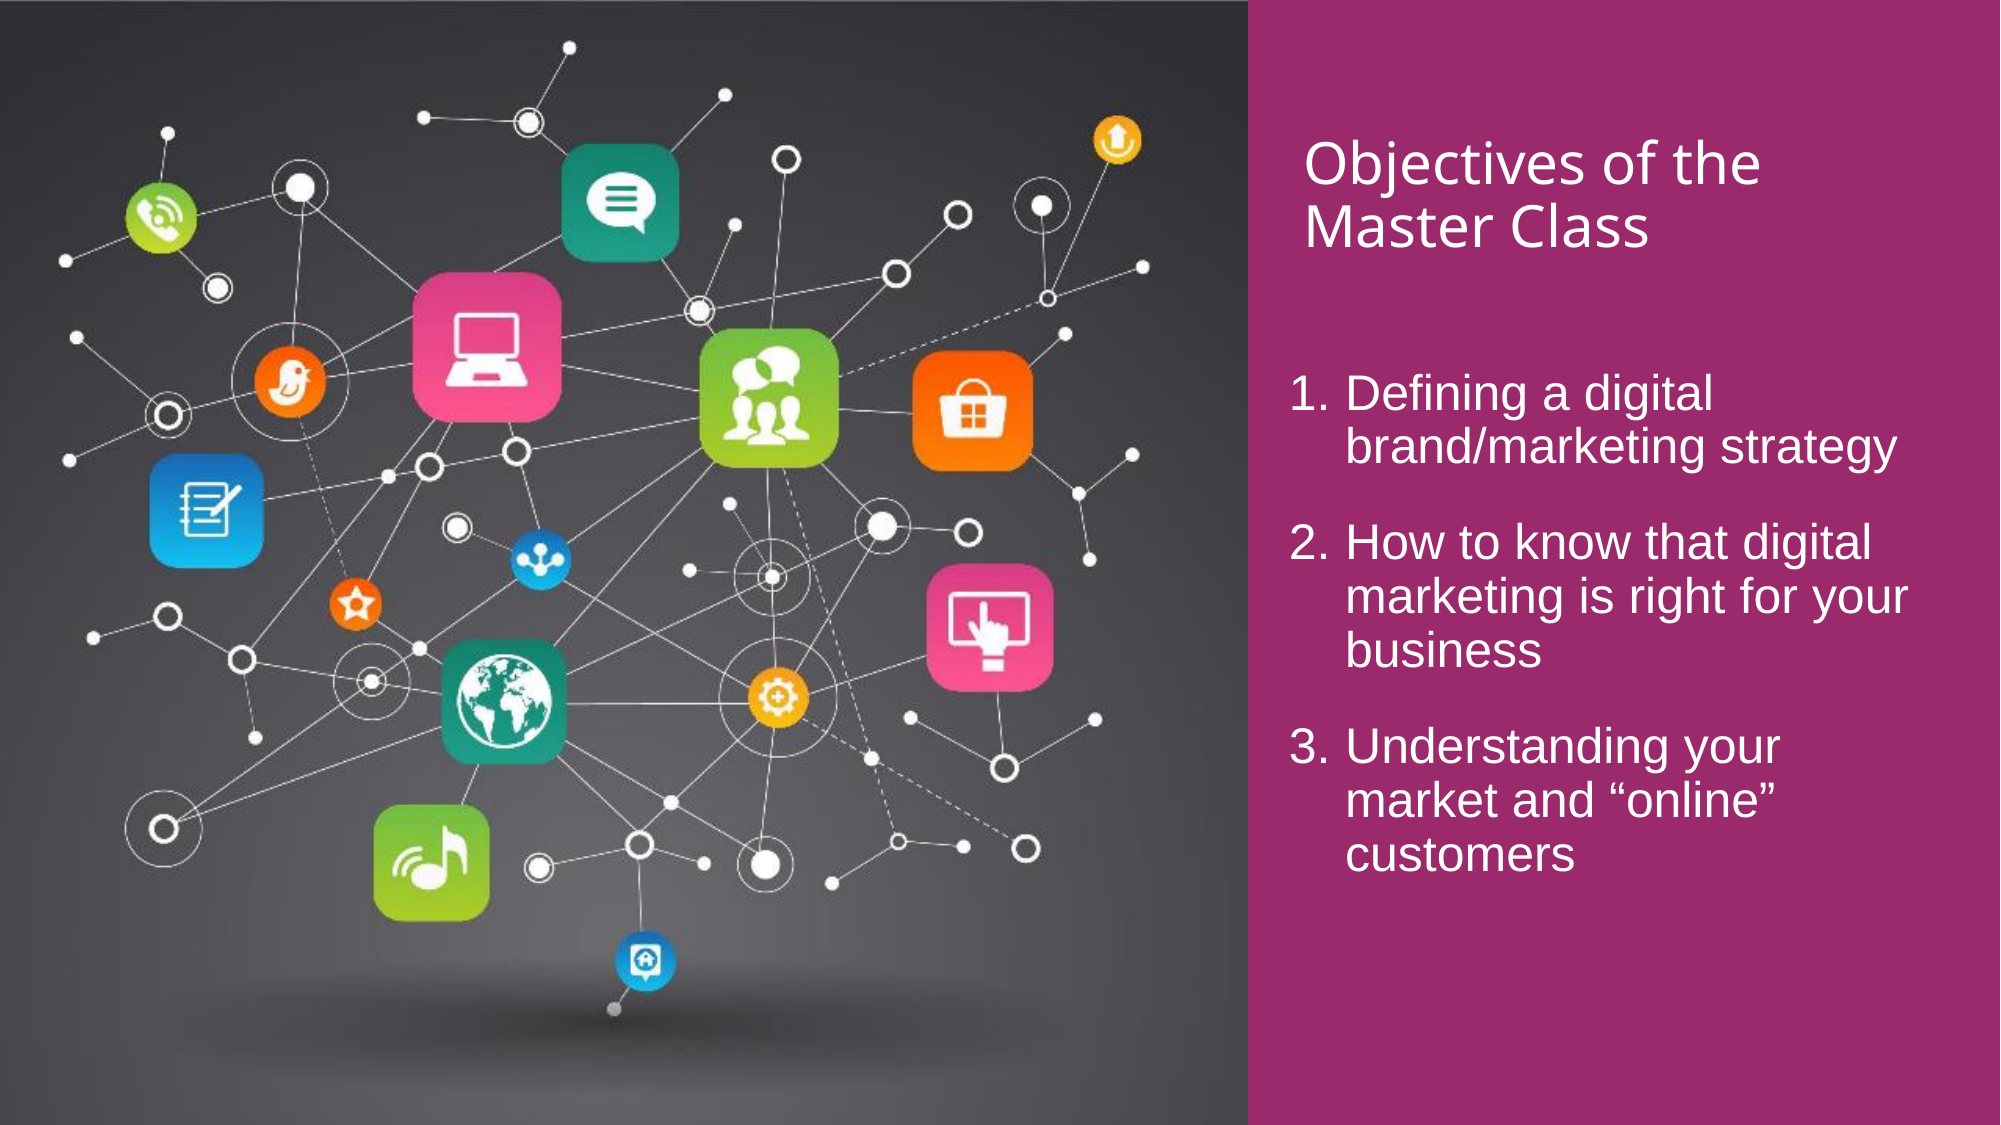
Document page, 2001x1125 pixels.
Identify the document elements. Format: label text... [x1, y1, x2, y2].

picture [0, 0, 1248, 1125]
title Objectives of the Master Class [1288, 133, 1945, 359]
subtitle Defining a digital brand/marketing strategy How to know that digital marketing is right for your business Understanding your market and “online” customers [1273, 359, 1959, 1035]
